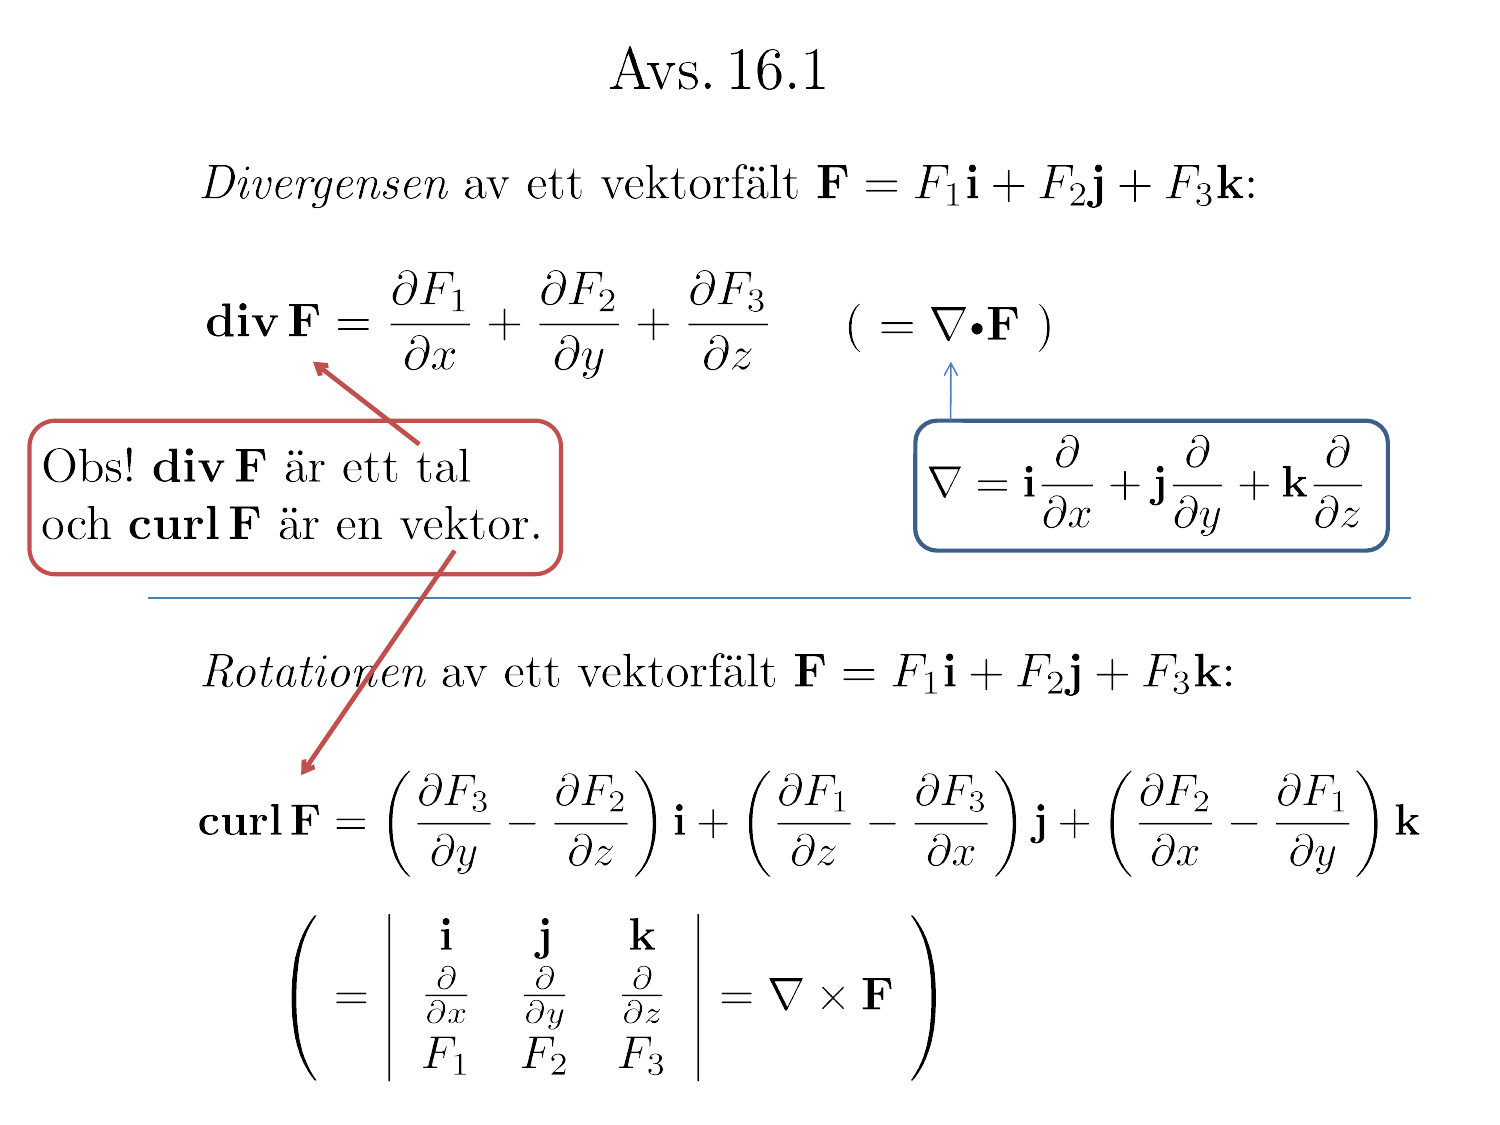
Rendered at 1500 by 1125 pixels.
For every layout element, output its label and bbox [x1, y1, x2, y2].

text_box [300, 550, 455, 776]
text_box [425, 418, 564, 577]
picture [41, 444, 541, 540]
picture [198, 648, 300, 697]
picture [206, 266, 773, 382]
picture [844, 302, 1054, 356]
text_box [913, 418, 1390, 553]
picture [455, 648, 1235, 697]
picture [198, 160, 1259, 209]
picture [286, 912, 940, 1083]
text_box [27, 418, 307, 577]
picture [608, 42, 825, 96]
picture [197, 767, 1421, 878]
picture [926, 432, 1366, 540]
text_box [312, 361, 420, 445]
